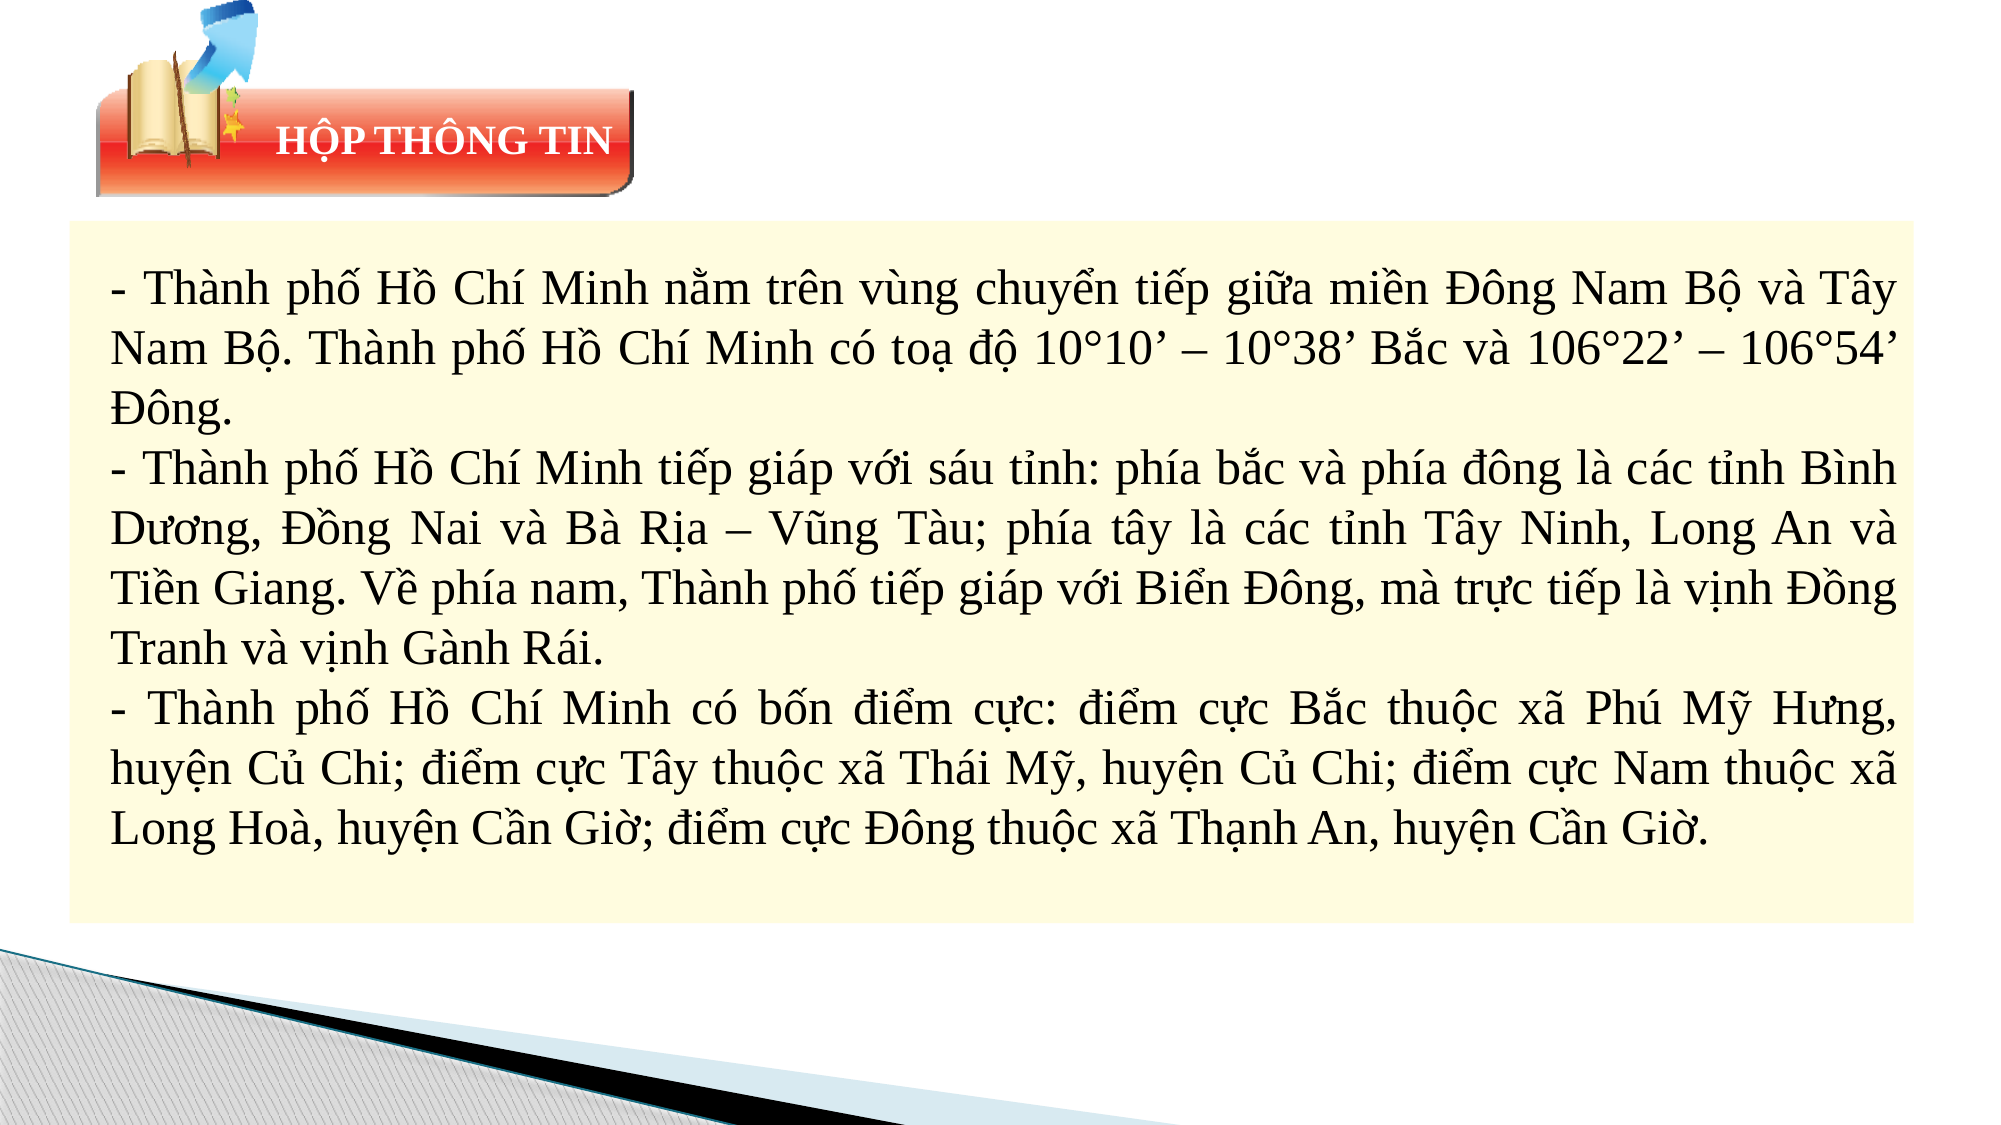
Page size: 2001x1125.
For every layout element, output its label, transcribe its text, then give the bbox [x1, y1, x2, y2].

text_box - Thành phố Hồ Chí Minh nằm trên vùng chuyển tiếp giữa miền Đông Nam Bộ và Tây Nam Bộ. Thành phố Hồ Chí Minh có toạ độ 10°10’ – 10°38’ Bắc và 106°22’ – 106°54’ Đông. - Thành phố Hồ Chí Minh tiếp giáp với sáu tỉnh: phía bắc và phía đông là các tỉnh Bình Dương, Đồng Nai và Bà Rịa – Vũng Tàu; phía tây là các tỉnh Tây Ninh, Long An và Tiền Giang. Về phía nam, Thành phố tiếp giáp với Biển Đông, mà trực tiếp là vịnh Đồng Tranh và vịnh Gành Rái. - Thành phố Hồ Chí Minh có bốn điểm cực: điểm cực Bắc thuộc xã Phú Mỹ Hưng, huyện Củ Chi; điểm cực Tây thuộc xã Thái Mỹ, huyện Củ Chi; điểm cực Nam thuộc xã Long Hoà, huyện Cần Giờ; điểm cực Đông thuộc xã Thạnh An, huyện Cần Giờ. [96, 246, 1914, 862]
text_box [69, 220, 1914, 924]
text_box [95, 0, 634, 198]
